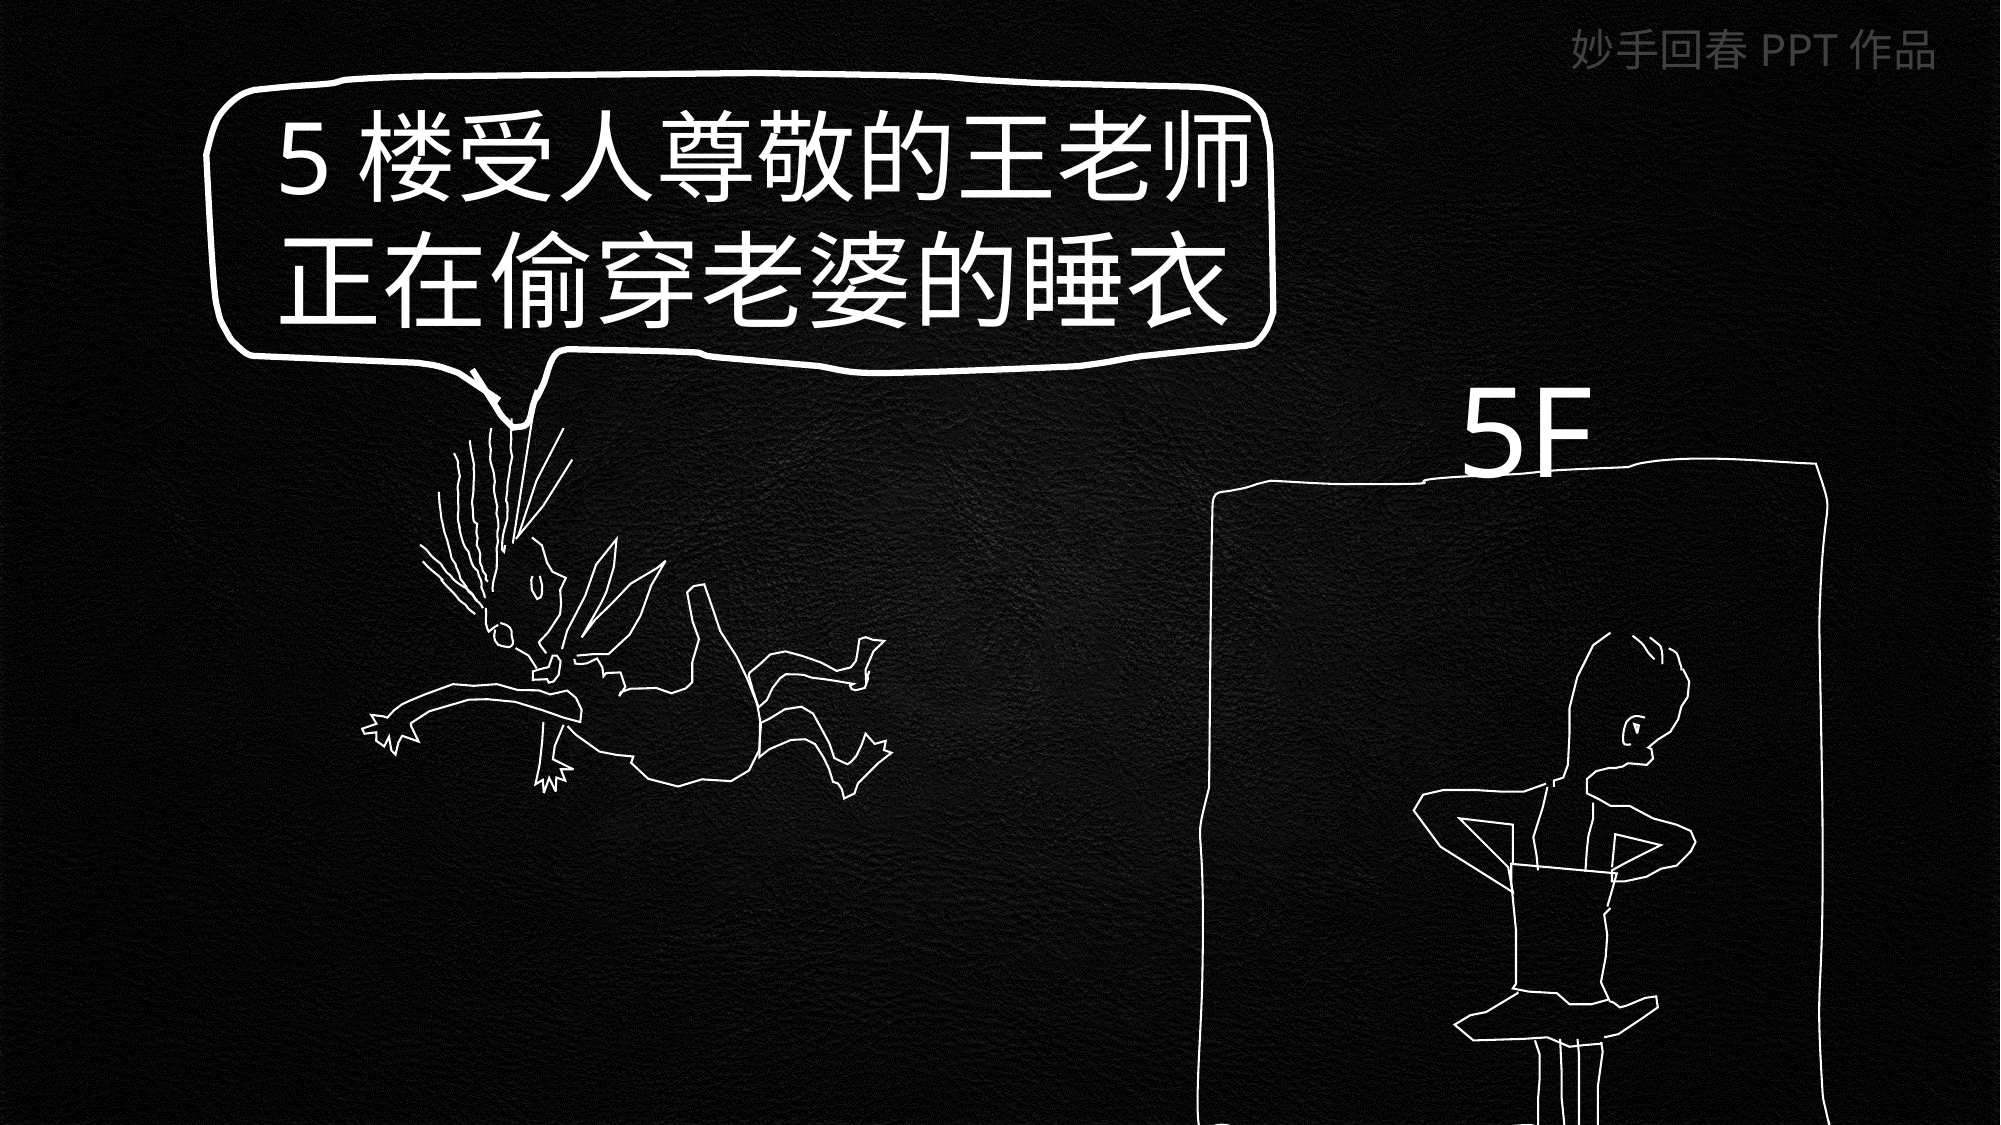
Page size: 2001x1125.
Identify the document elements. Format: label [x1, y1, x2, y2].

text_box [1197, 344, 1833, 1125]
picture [0, 0, 2000, 1125]
text_box [206, 72, 1274, 836]
